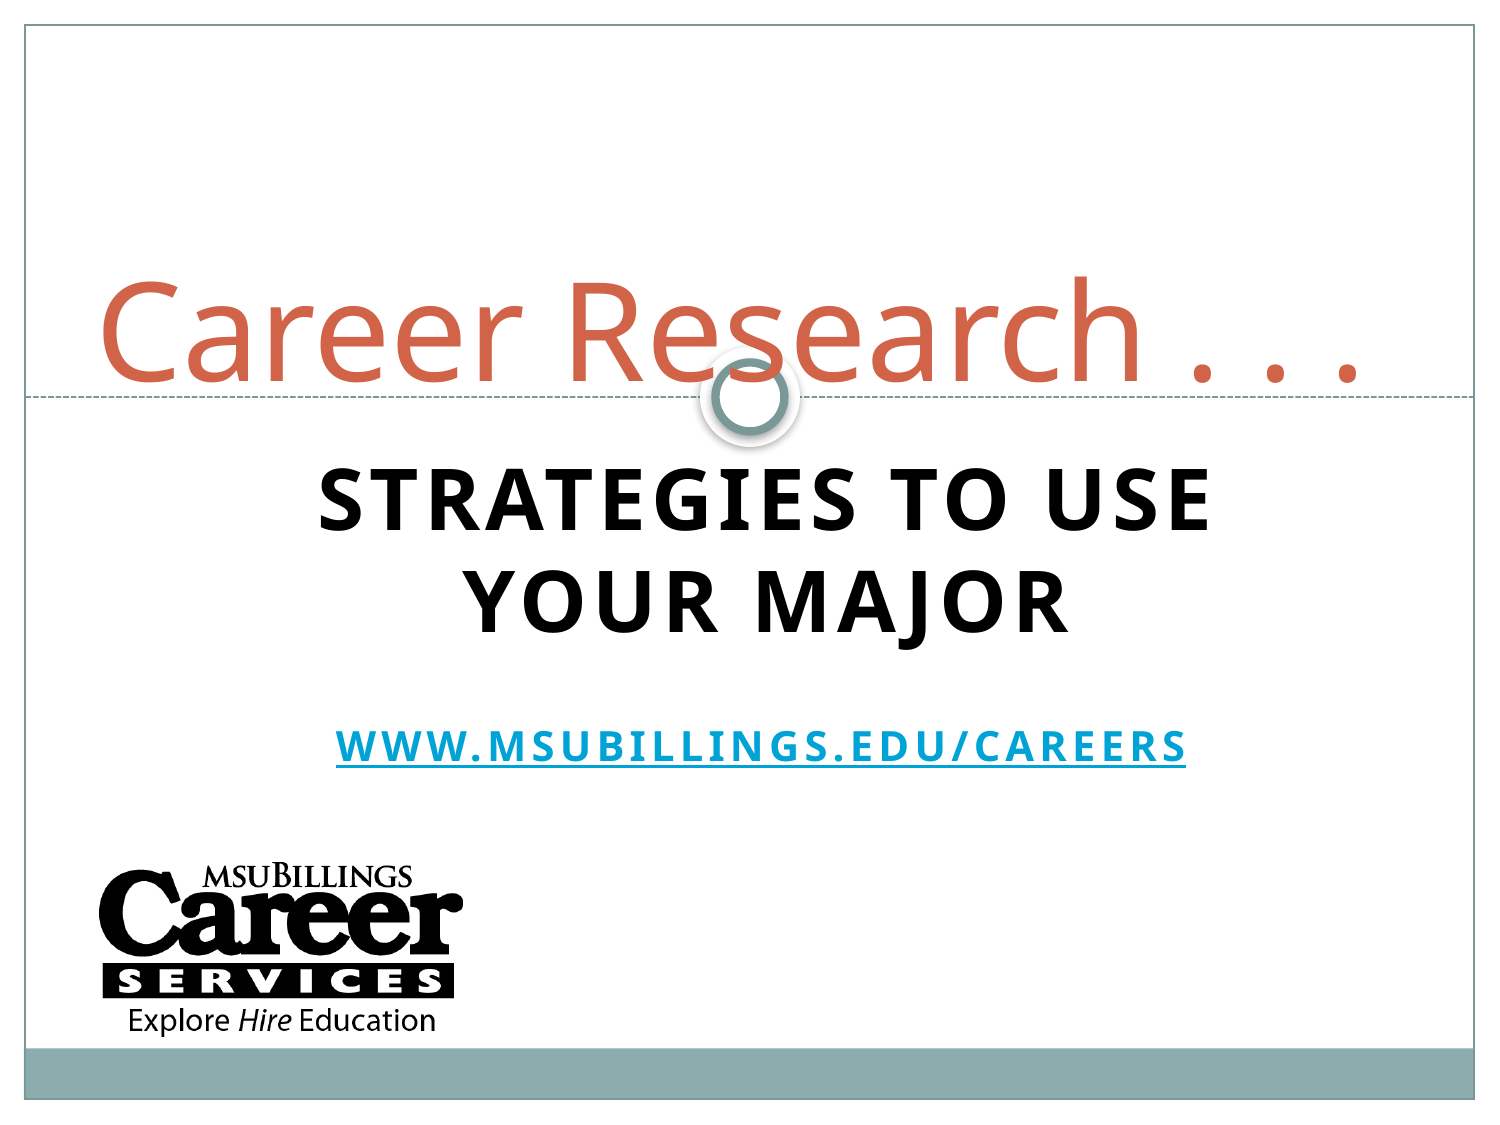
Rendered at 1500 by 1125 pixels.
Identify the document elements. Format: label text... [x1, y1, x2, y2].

picture [99, 862, 463, 1046]
title Career Research . . . [75, 174, 1388, 417]
subtitle Strategies to Use your major www.msubillings.edu/careers [174, 437, 1363, 925]
